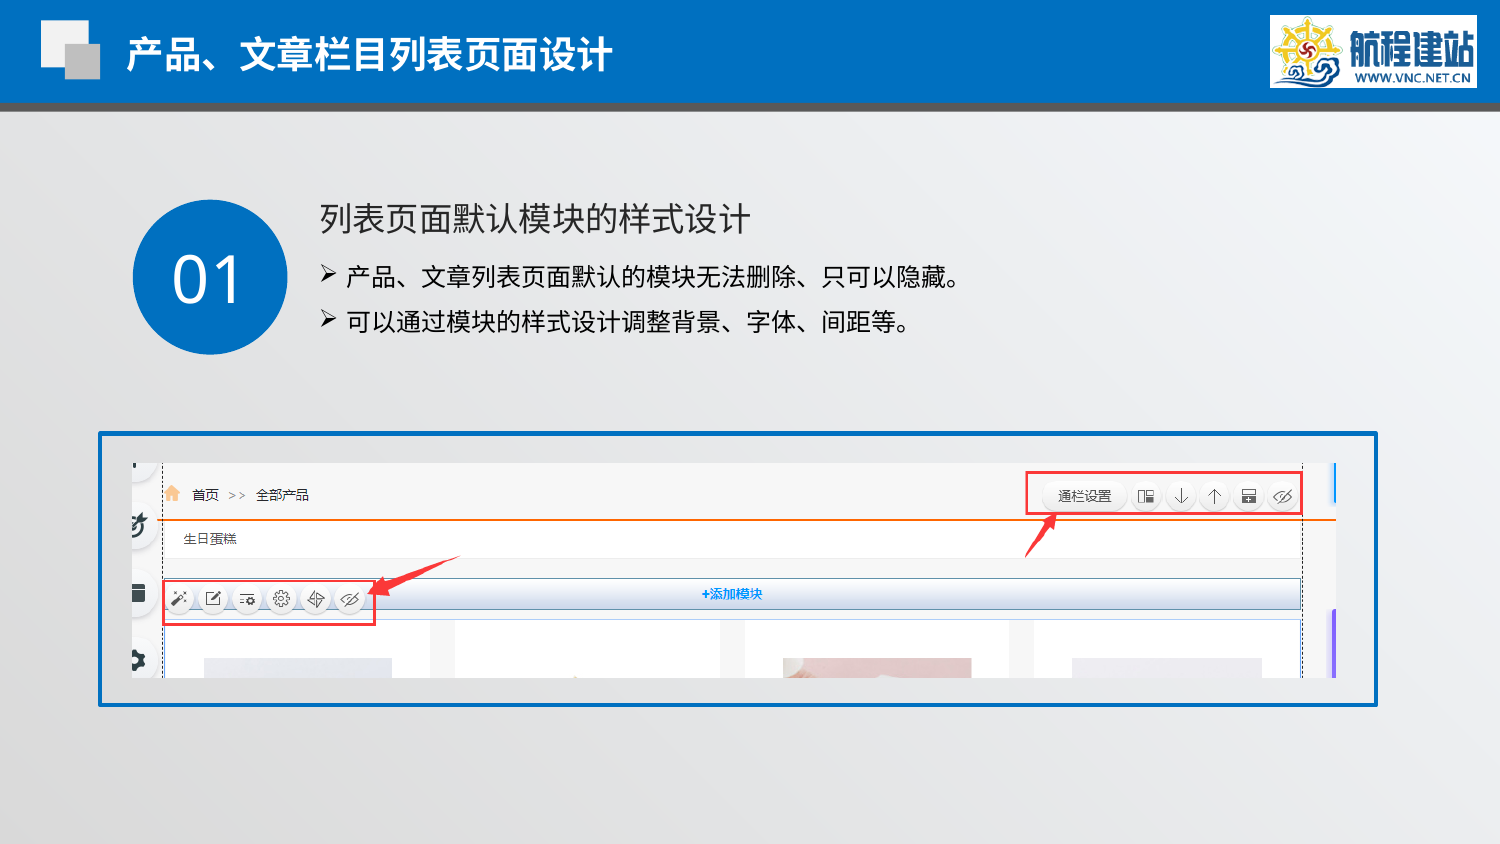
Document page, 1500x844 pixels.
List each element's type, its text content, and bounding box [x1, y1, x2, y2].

text_box [0, 101, 1500, 114]
text_box [98, 431, 1378, 707]
picture [132, 463, 1336, 679]
text_box 列表页面默认模块的样式设计 [304, 190, 767, 245]
picture [1270, 14, 1477, 88]
text_box 01 [132, 199, 288, 355]
text_box [63, 42, 102, 81]
text_box 产品、文章列表页面默认的模块无法删除、只可以隐藏。 可以通过模块的样式设计调整背景、字体、间距等。 [303, 248, 1026, 344]
text_box [39, 18, 91, 69]
text_box [0, 0, 1500, 101]
text_box 产品、文章栏目列表页面设计 [111, 23, 773, 84]
